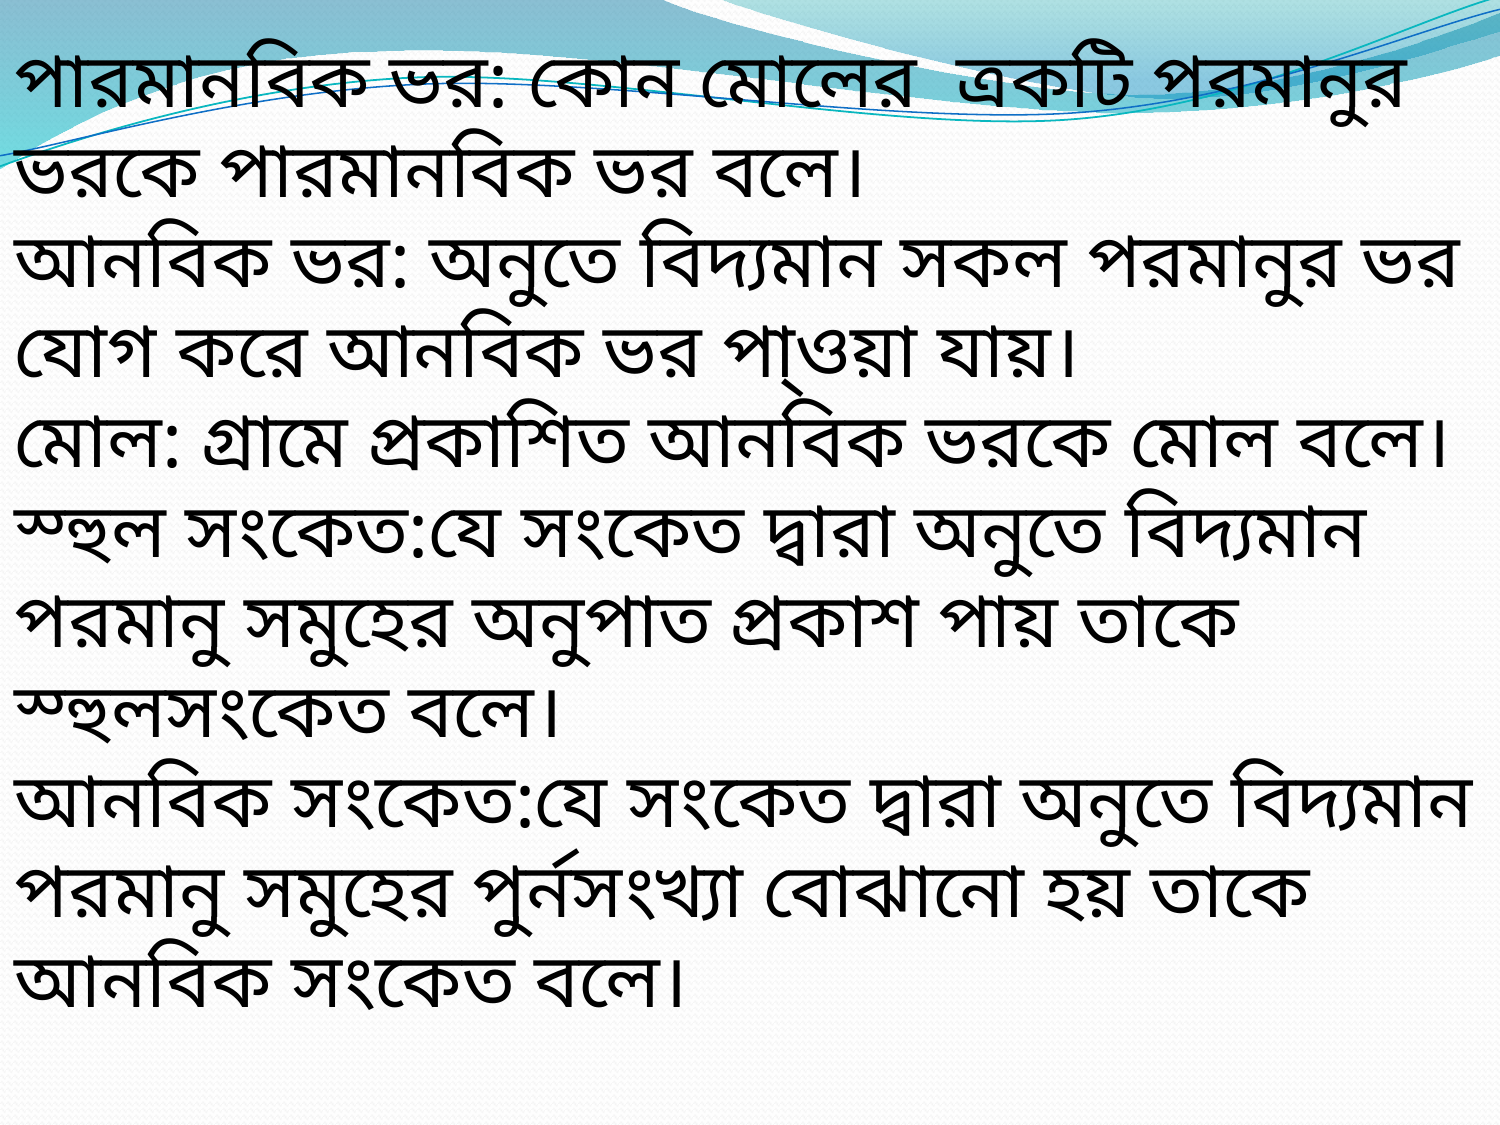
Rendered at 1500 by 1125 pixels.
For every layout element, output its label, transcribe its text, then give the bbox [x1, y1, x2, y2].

text_box পারমানবিক ভর: কোন মোলের ত্রকটি পরমানুর ভরকে পারমানবিক ভর বলে। আনবিক ভর: অনুতে বিদ্যমান সকল পরমানুর ভর যোগ করে আনবিক ভর পা্ওয়া যায়। মোল: গ্রামে প্রকাশিত আনবিক ভরকে মোল বলে। স্হুল সংকেত:যে সংকেত দ্বারা অনুতে বিদ্যমান পরমানু সমুহের অনুপাত প্রকাশ পায় তাকে স্হুলসংকেত বলে। আনবিক সংকেত:যে সংকেত দ্বারা অনুতে বিদ্যমান পরমানু সমুহের পুর্নসংখ্যা বোঝানো হয় তাকে আনবিক সংকেত বলে। [0, 24, 1500, 1030]
